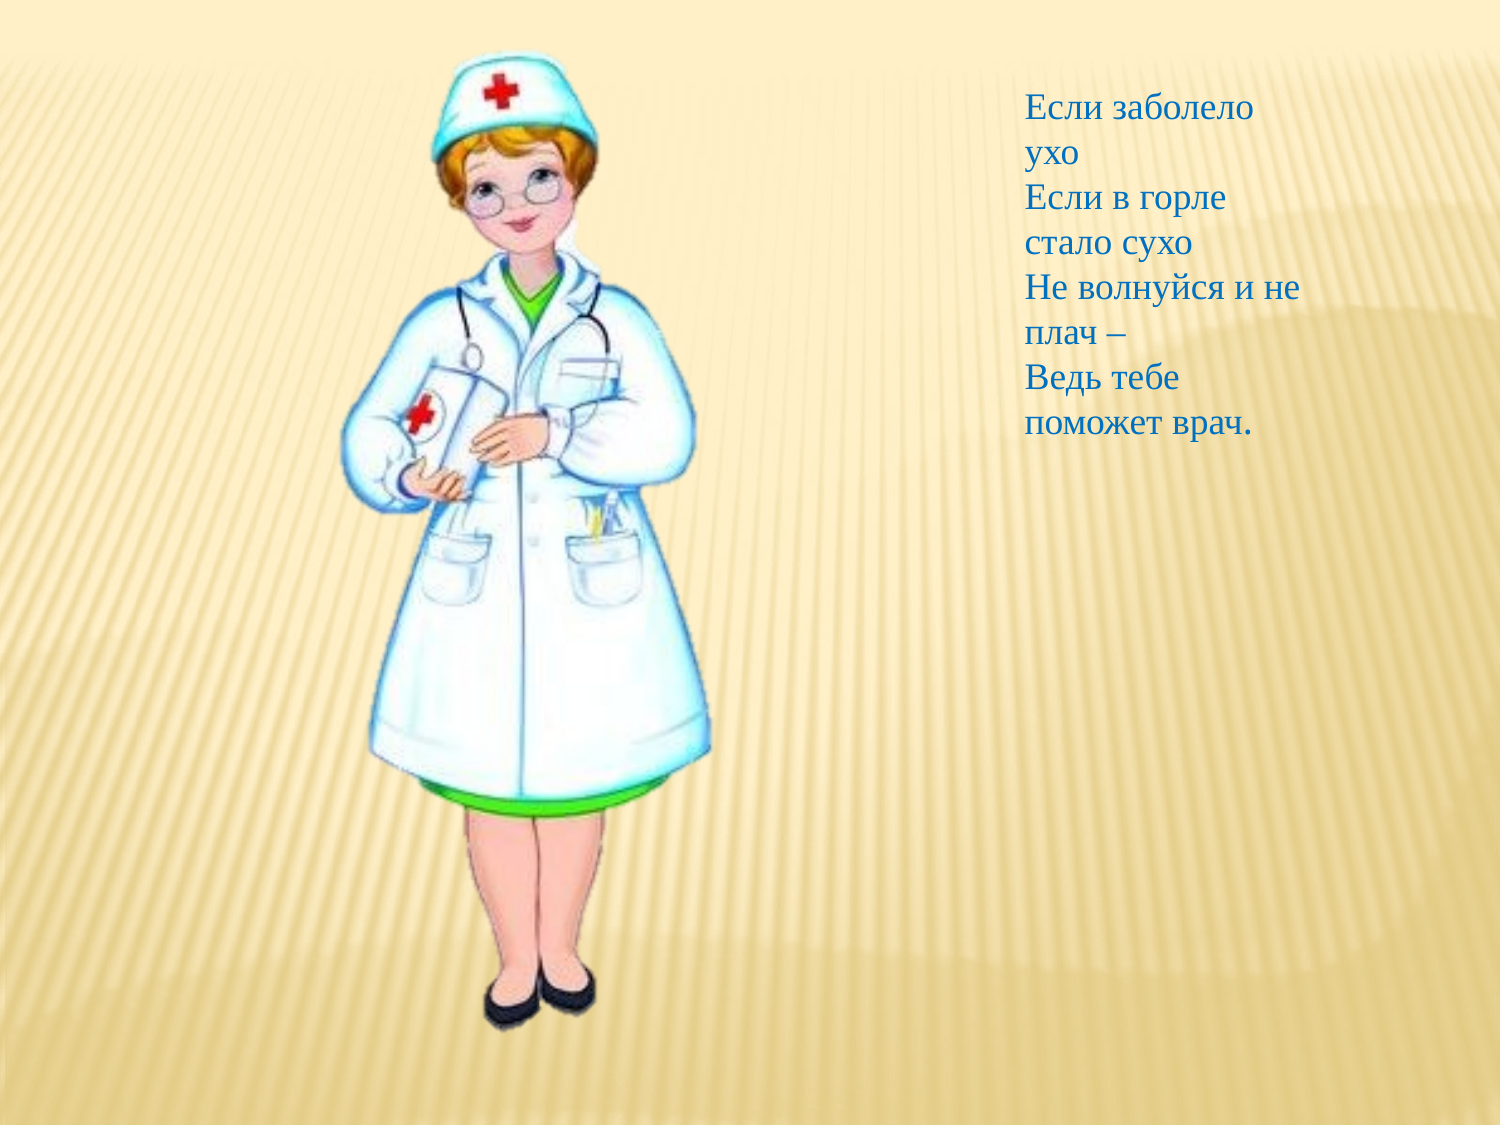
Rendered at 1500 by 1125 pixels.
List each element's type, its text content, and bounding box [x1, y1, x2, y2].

text_box Если заболело ухо Если в горле стало сухо Не волнуйся и не плач – Ведь тебе поможет врач. [1009, 74, 1329, 450]
picture [324, 42, 727, 1048]
